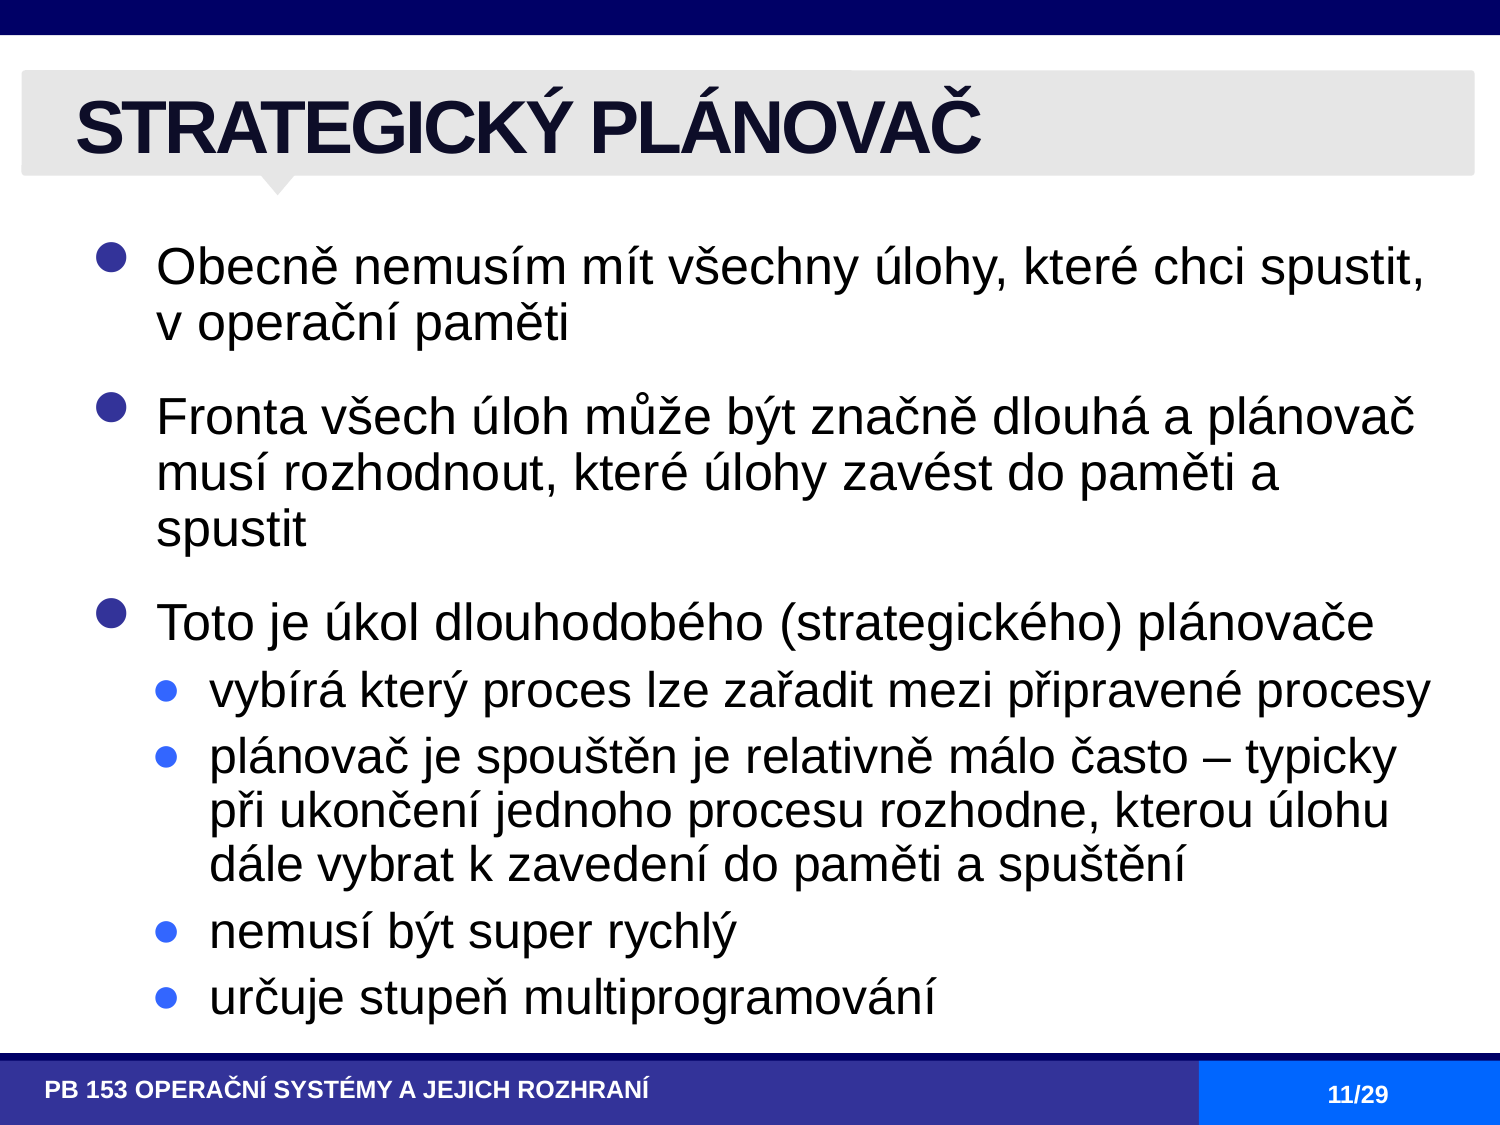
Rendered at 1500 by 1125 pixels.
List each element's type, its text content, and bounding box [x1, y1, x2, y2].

footer PB 153 OPERAČNÍ SYSTÉMY A JEJICH ROZHRANÍ [29, 1065, 1200, 1125]
list Obecně nemusím mít všechny úlohy, které chci spustit, v operační paměti Fronta všech úloh může být značně dlouhá a plánovač musí rozhodnout, které úlohy zavést do paměti a spustit Toto je úkol dlouhodobého (strategického) plánovače vybírá který proces lze zařadit mezi připravené procesy plánovač je spouštěn je relativně málo často – typicky při ukončení jednoho procesu rozhodne, kterou úlohu dále vybrat k zavedení do paměti a spuštění nemusí být super rychlý určuje stupeň multiprogramování [76, 231, 1460, 1024]
title STRATEGICKÝ PLÁNOVAČ [74, 44, 1471, 209]
